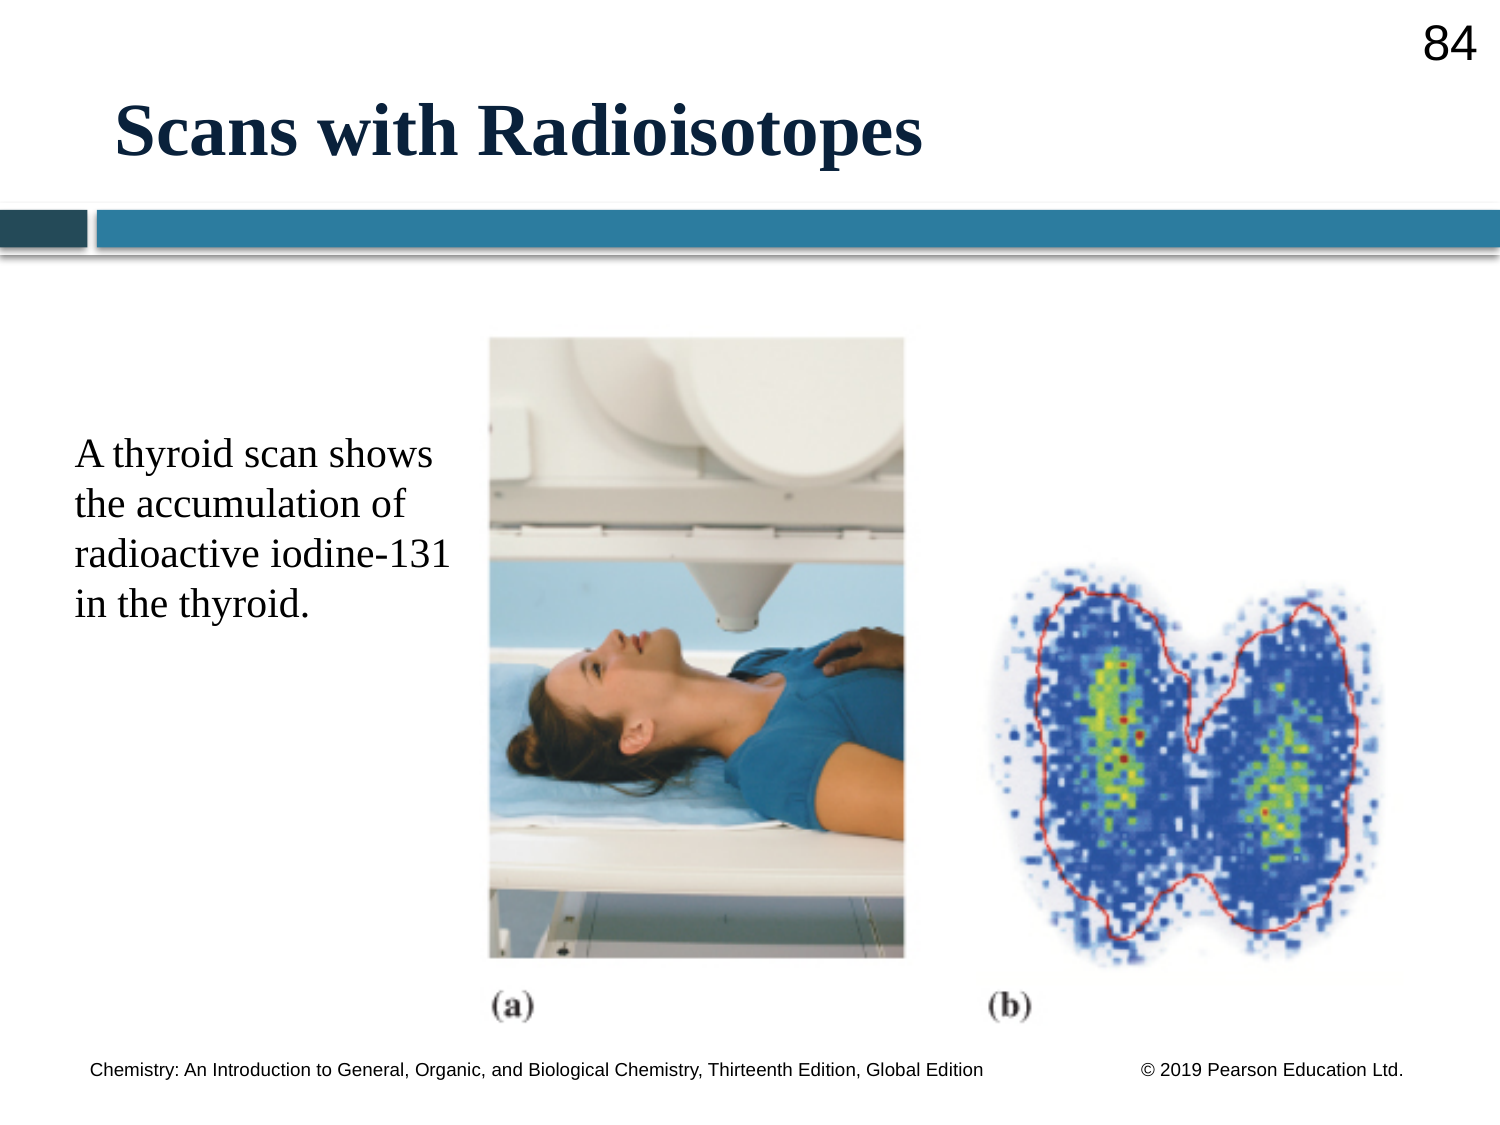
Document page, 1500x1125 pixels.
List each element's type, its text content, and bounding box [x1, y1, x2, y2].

slide_number 84 [1407, 2, 1495, 43]
text_box Scans with Radioisotopes [99, 49, 1312, 200]
picture [478, 324, 925, 1037]
text_box A thyroid scan shows the accumulation of radioactive iodine-131 in the thyroid. [59, 418, 473, 834]
picture [976, 544, 1408, 1039]
